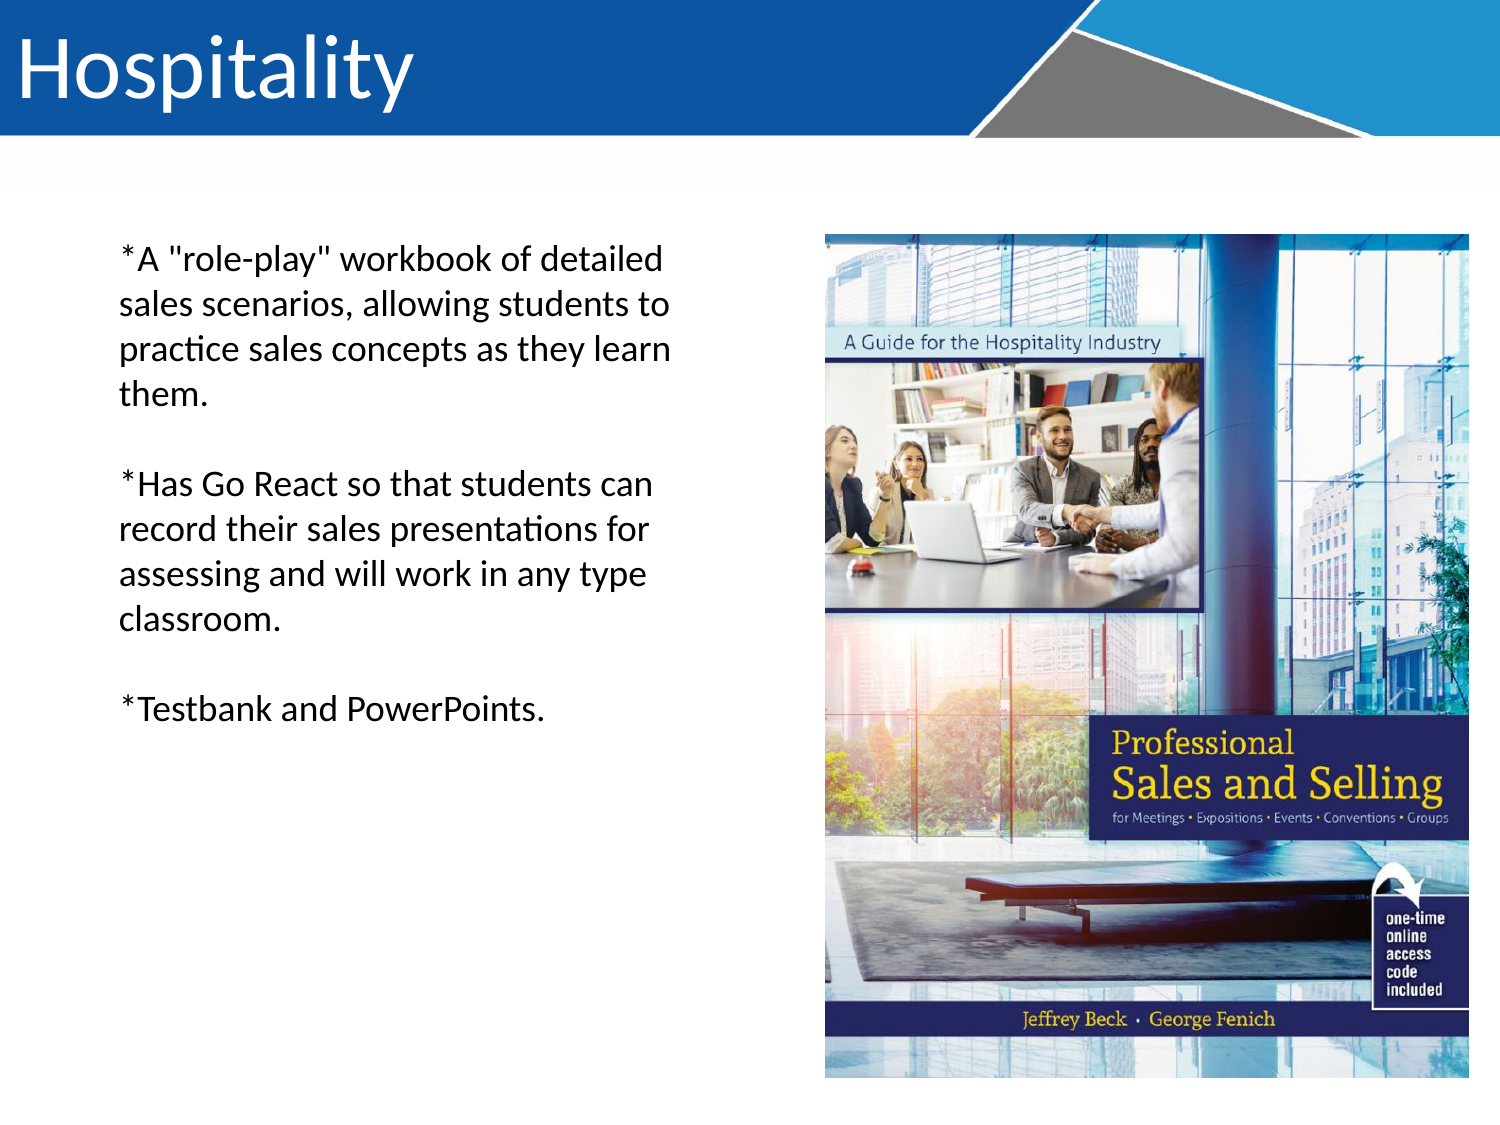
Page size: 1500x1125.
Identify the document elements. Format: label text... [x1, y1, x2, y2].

text_box *A "role-play" workbook of detailed sales scenarios, allowing students to practice sales concepts as they learn them. *Has Go React so that students can record their sales presentations for assessing and will work in any type classroom. *Testbank and PowerPoints. [103, 226, 730, 736]
picture [0, 0, 1500, 189]
picture [824, 234, 1469, 1078]
